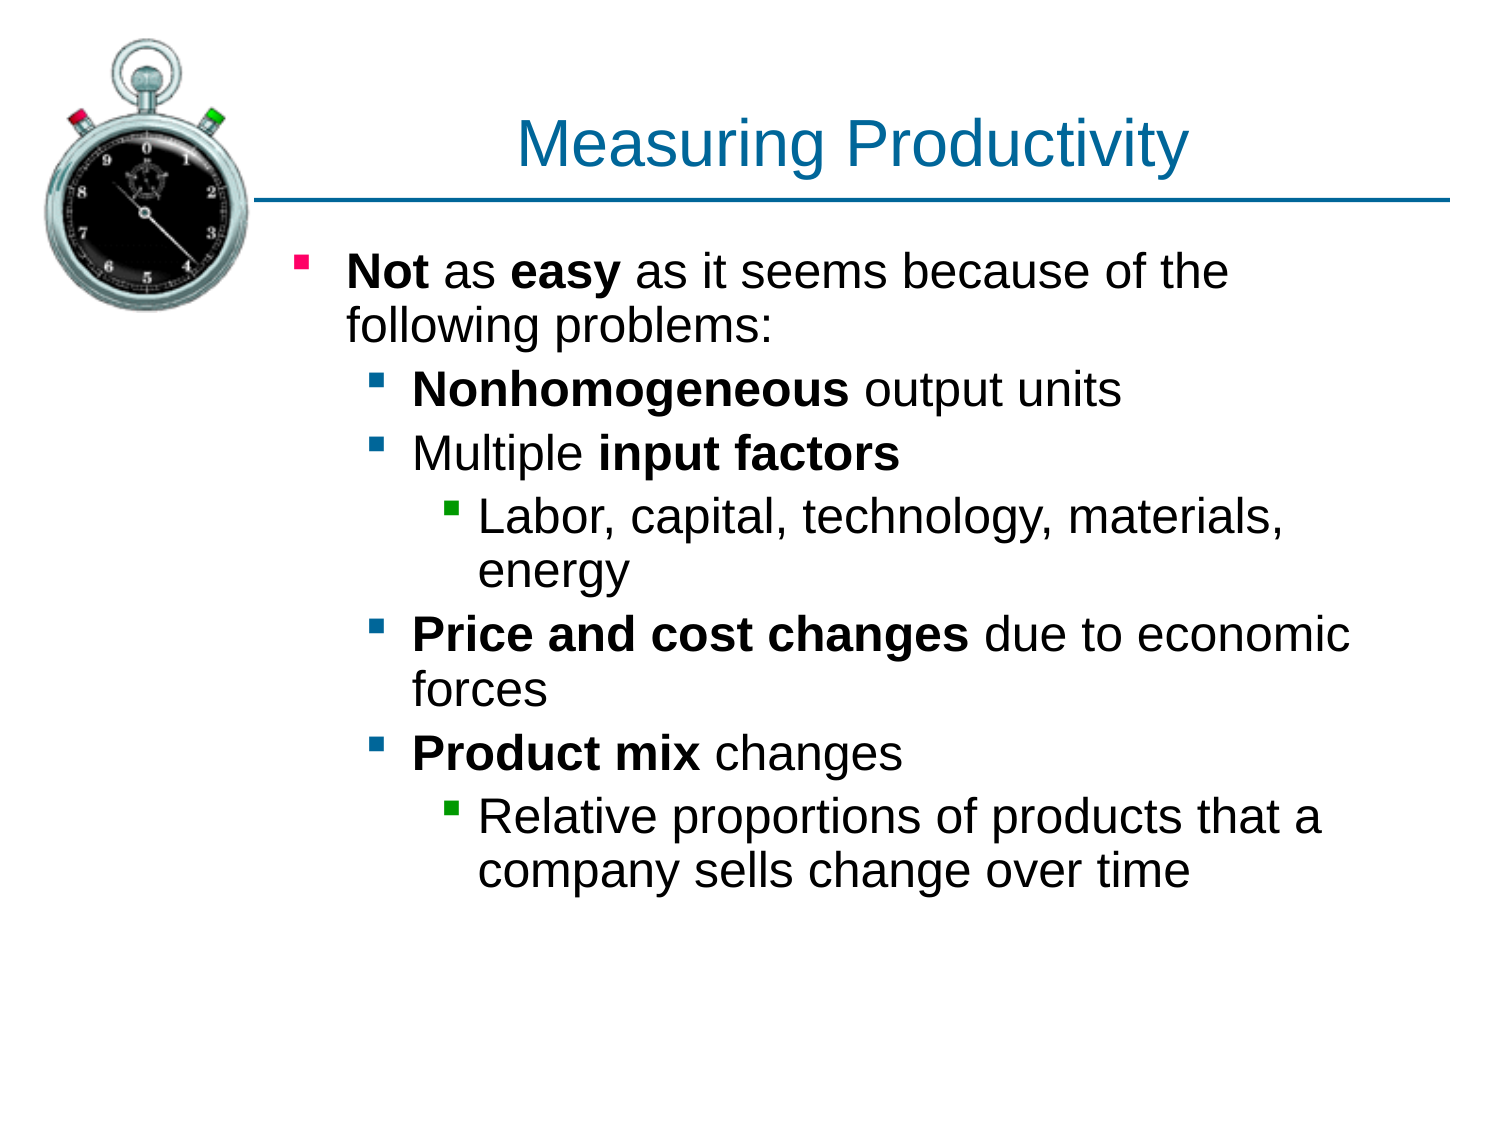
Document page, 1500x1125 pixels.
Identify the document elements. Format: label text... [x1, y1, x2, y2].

title Measuring Productivity [275, 37, 1450, 188]
picture [37, 37, 254, 313]
list Not as easy as it seems because of the following problems: Nonhomogeneous output units Multiple input factors Labor, capital, technology, materials, energy Price and cost changes due to economic forces Product mix changes Relative proportions of products that a company sells change over time [275, 237, 1450, 975]
